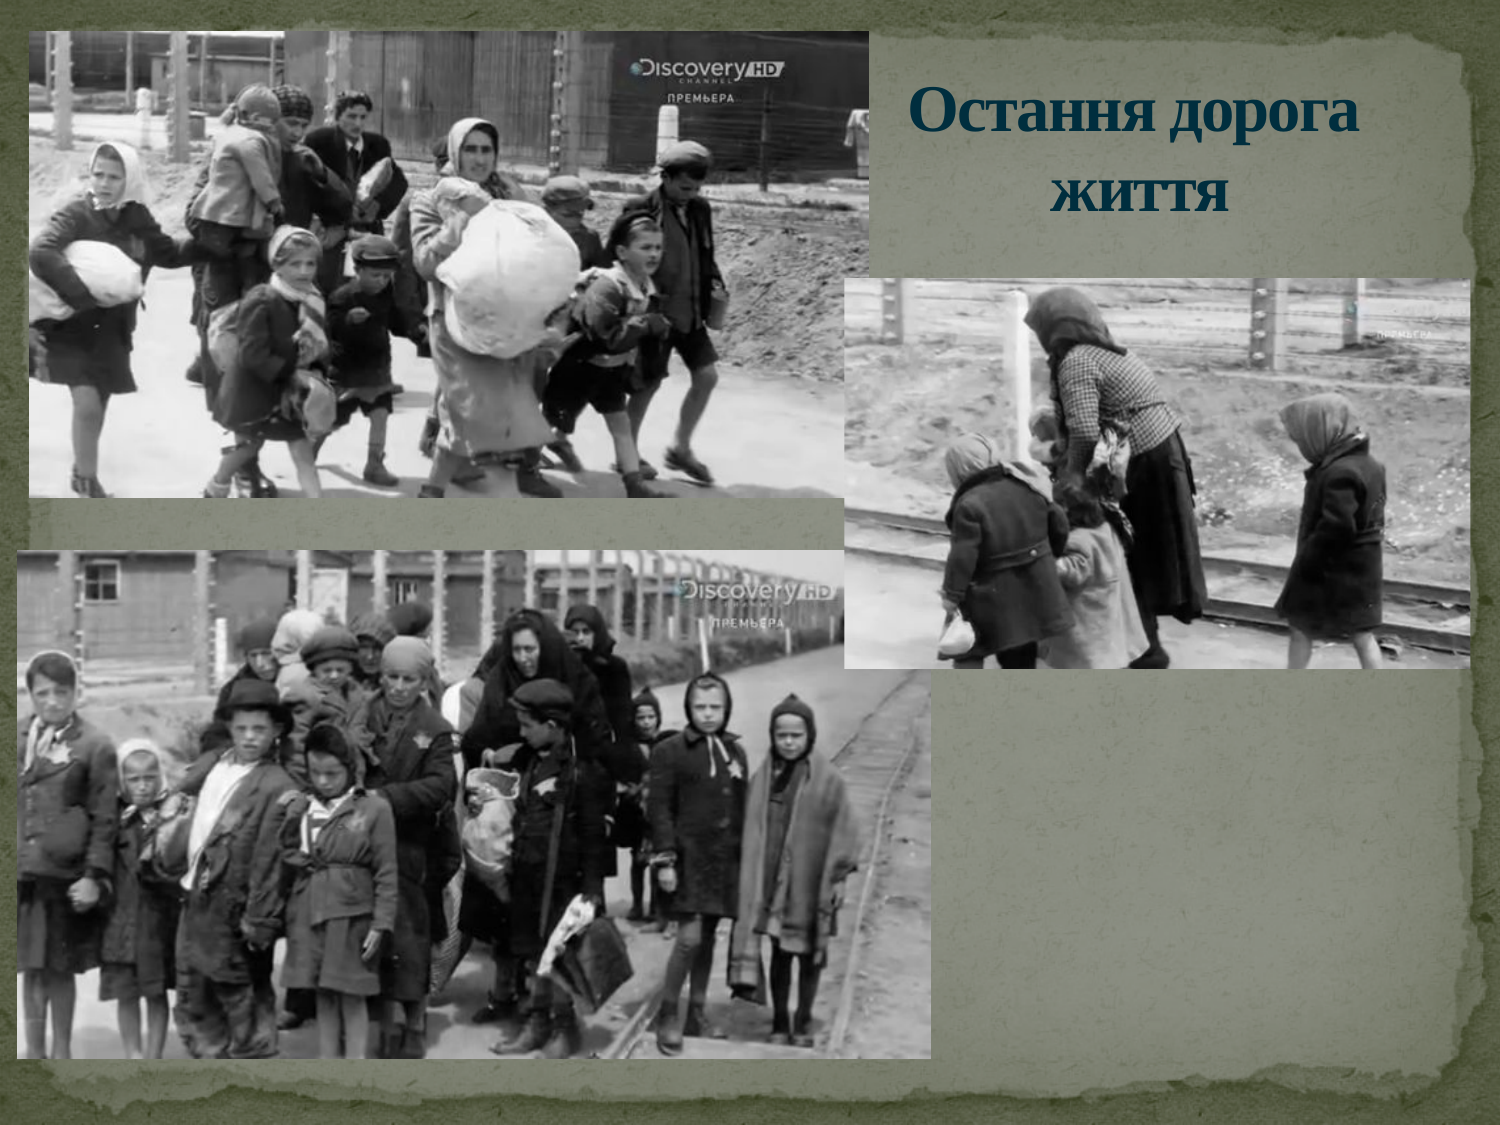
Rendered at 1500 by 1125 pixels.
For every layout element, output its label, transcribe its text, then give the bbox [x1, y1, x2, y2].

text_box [20, 553, 930, 1058]
picture [29, 31, 1471, 669]
title Остання дорога життя [878, 45, 1425, 233]
